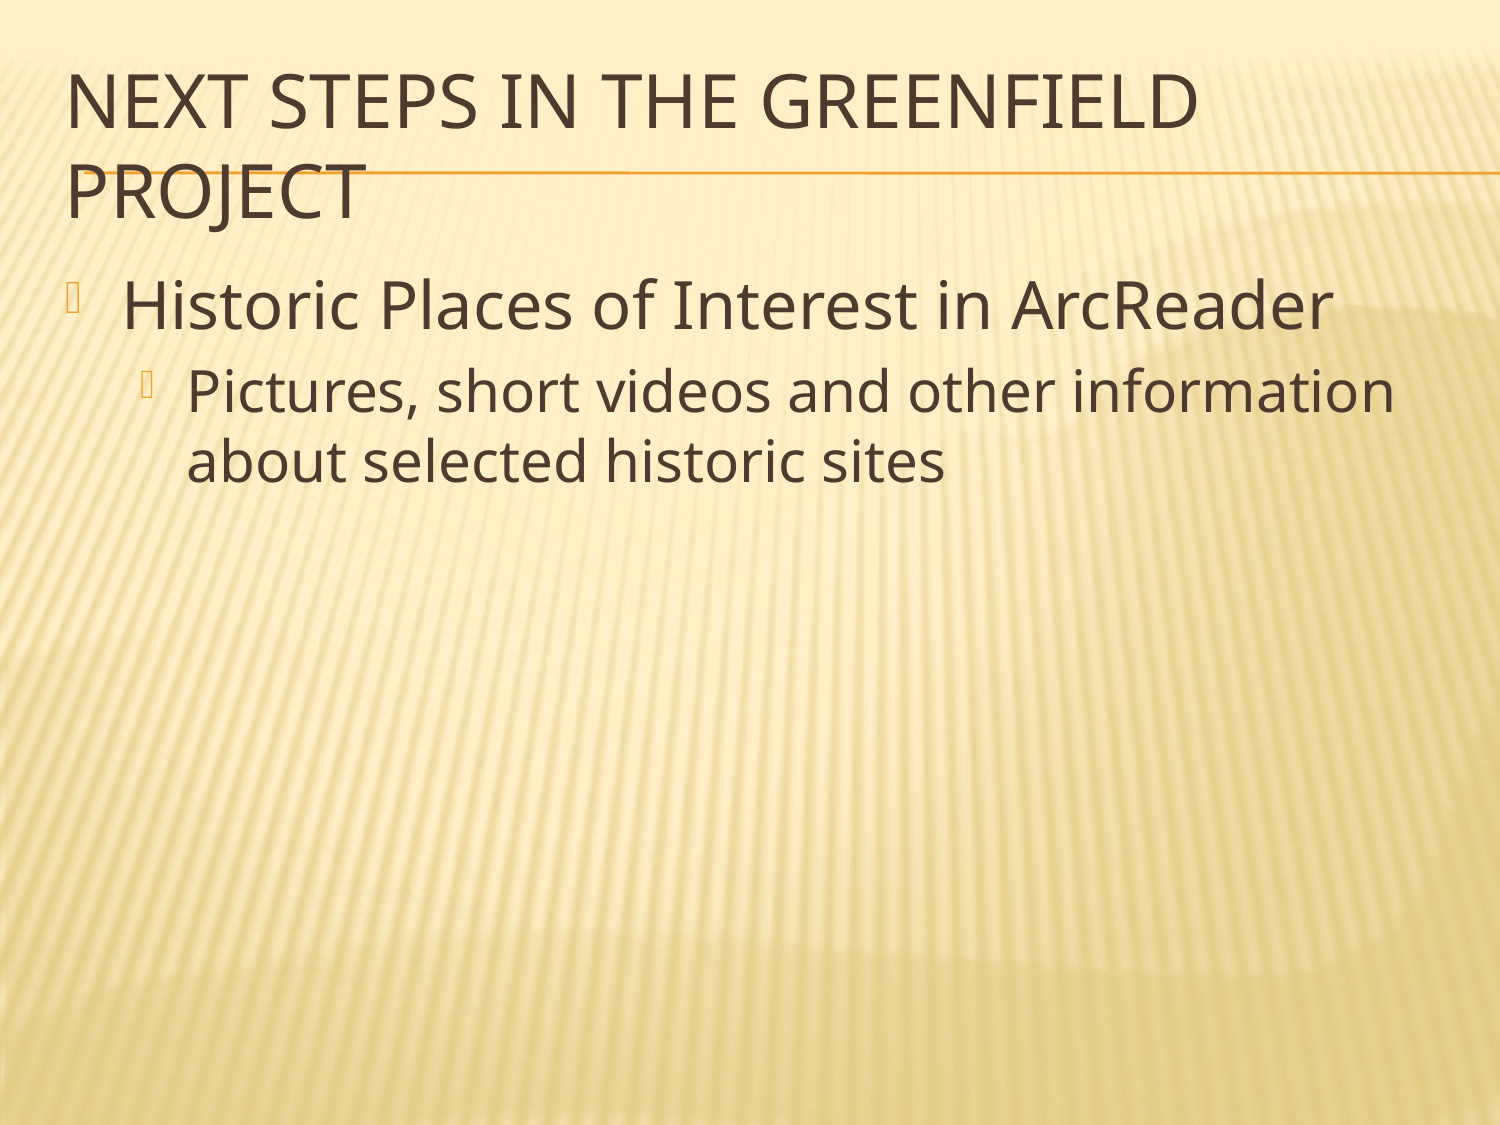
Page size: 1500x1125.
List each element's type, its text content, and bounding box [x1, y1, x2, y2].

title Next Steps in the Greenfield Project [50, 75, 1475, 213]
list Historic Places of Interest in ArcReader Pictures, short videos and other information about selected historic sites [49, 254, 1476, 998]
